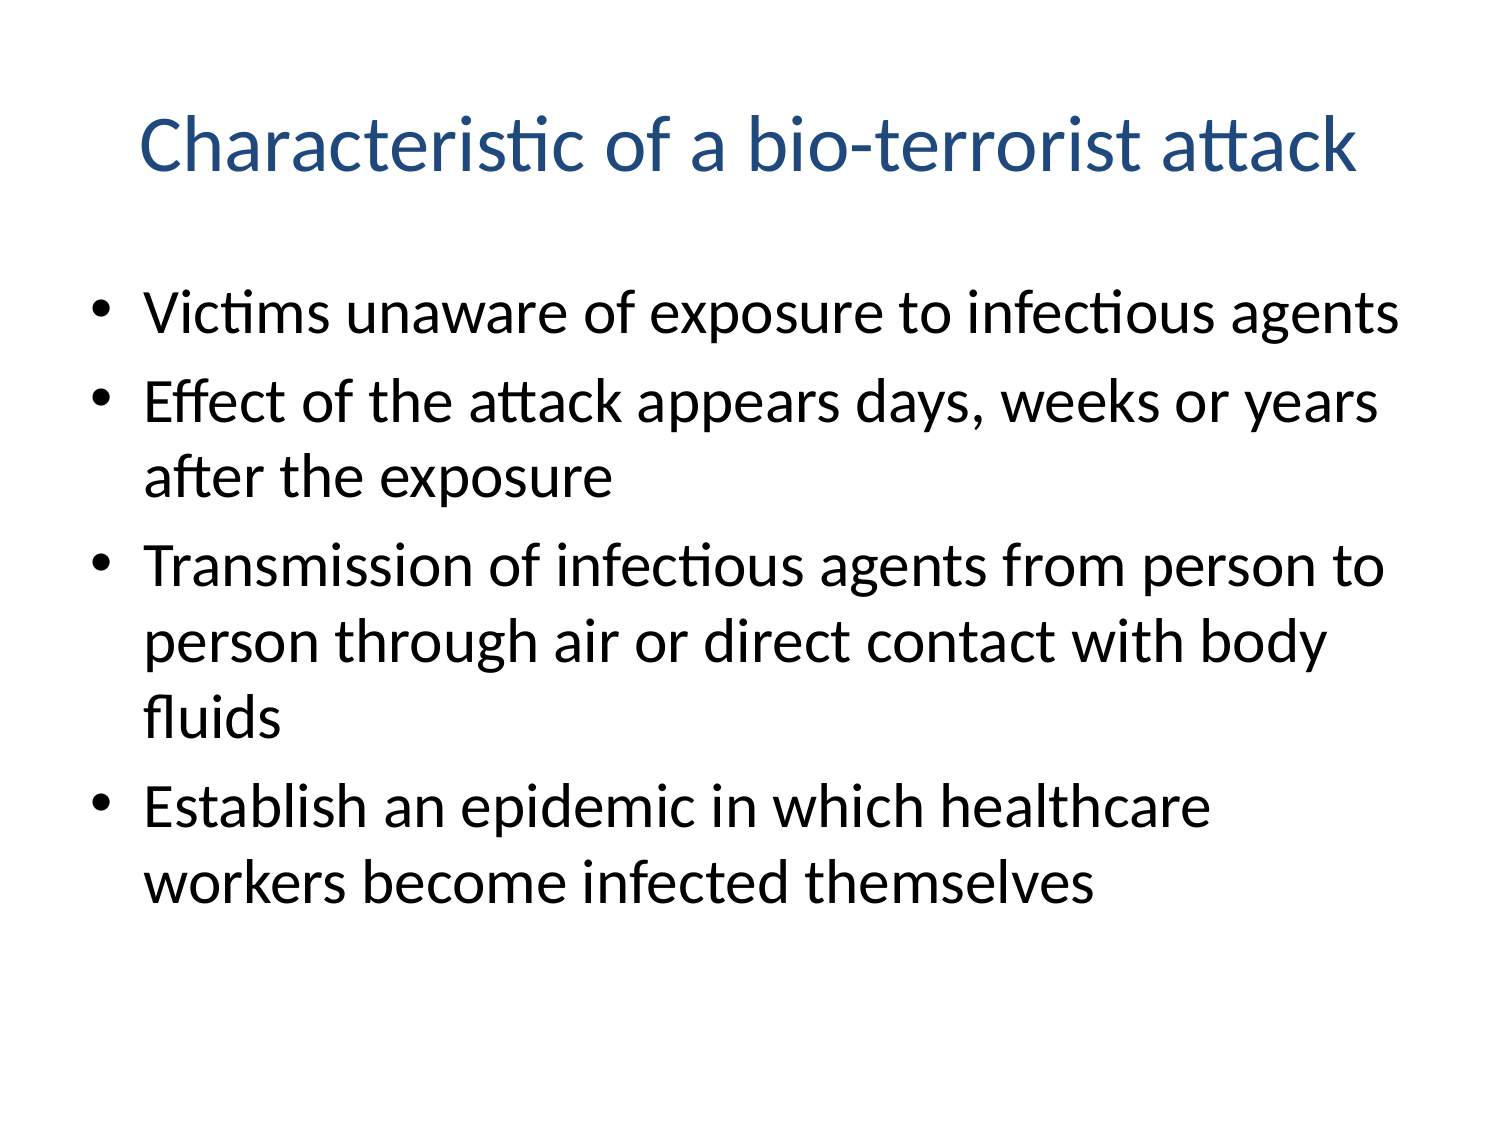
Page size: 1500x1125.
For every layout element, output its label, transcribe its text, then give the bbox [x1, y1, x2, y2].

title Characteristic of a bio-terrorist attack [75, 45, 1425, 233]
list Victims unaware of exposure to infectious agents Effect of the attack appears days, weeks or years after the exposure Transmission of infectious agents from person to person through air or direct contact with body fluids Establish an epidemic in which healthcare workers become infected themselves [75, 262, 1425, 1005]
